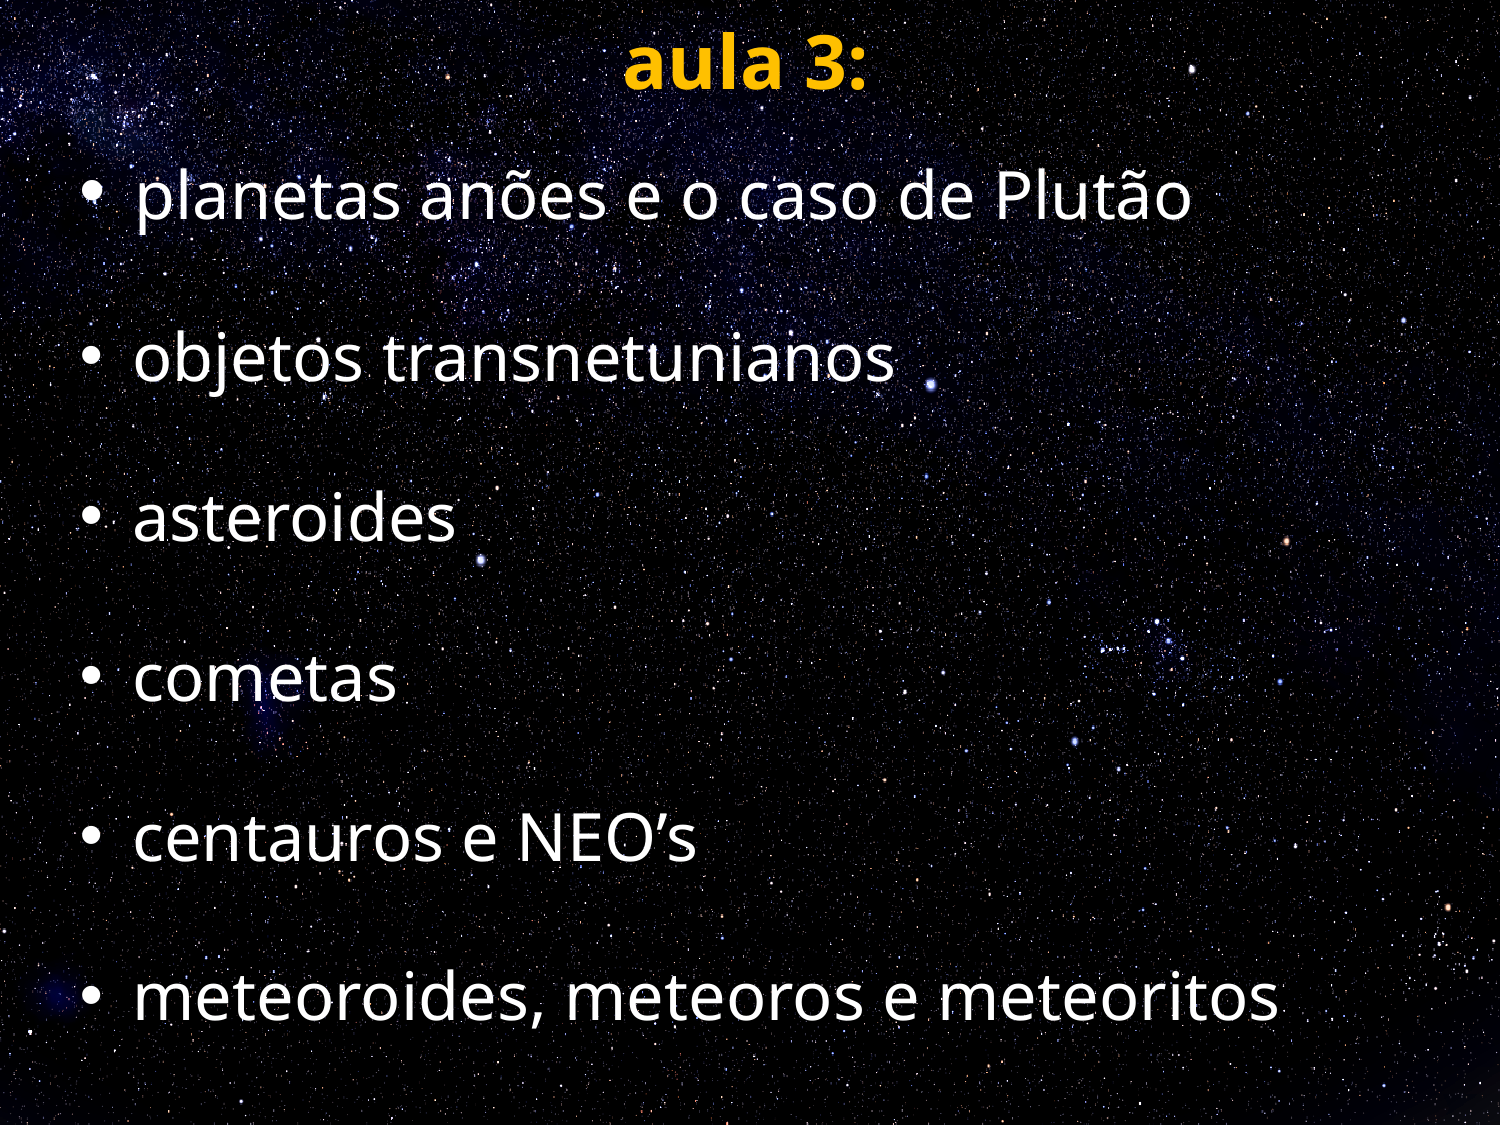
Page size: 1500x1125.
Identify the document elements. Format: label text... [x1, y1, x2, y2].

picture [0, 0, 1500, 1125]
text_box aula 3: planetas anões e o caso de Plutão objetos transnetunianos asteroides cometas centauros e NEO’s meteoroides, meteoros e meteoritos [64, 7, 1447, 1042]
